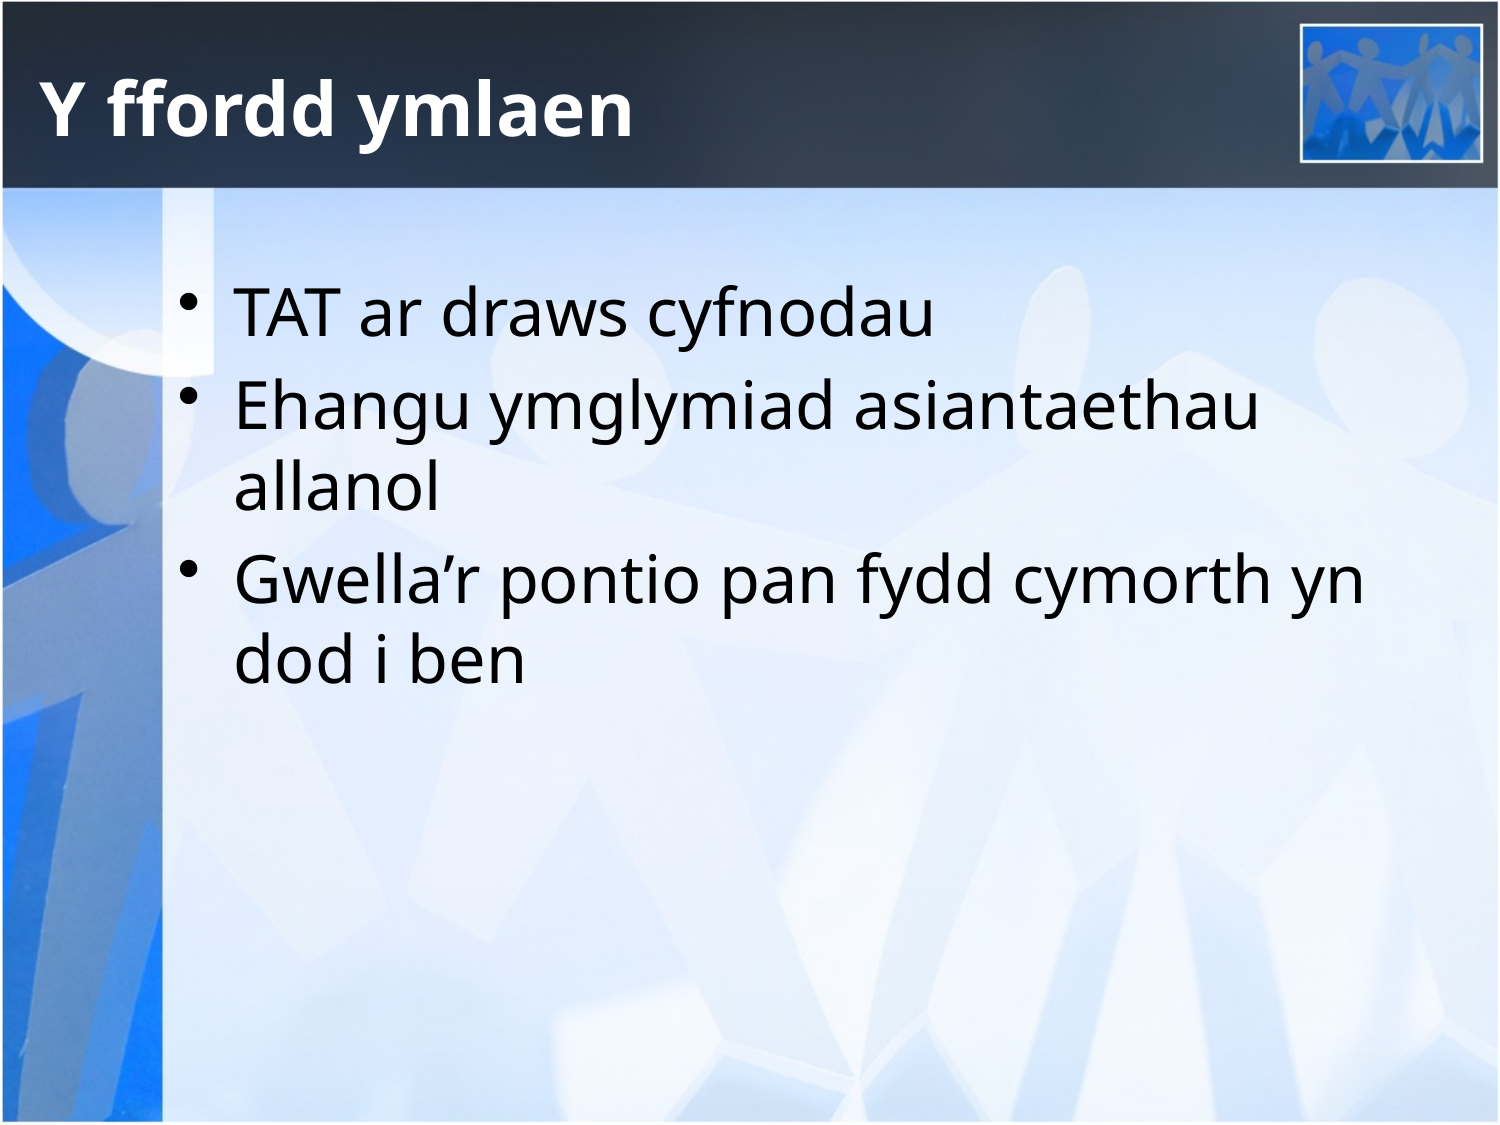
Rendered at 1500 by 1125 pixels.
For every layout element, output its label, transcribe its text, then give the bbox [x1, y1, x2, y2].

title Y ffordd ymlaen [24, 37, 1476, 176]
list TAT ar draws cyfnodau Ehangu ymglymiad asiantaethau allanol Gwella’r pontio pan fydd cymorth yn dod i ben [162, 262, 1476, 1013]
picture [0, 0, 1500, 1125]
